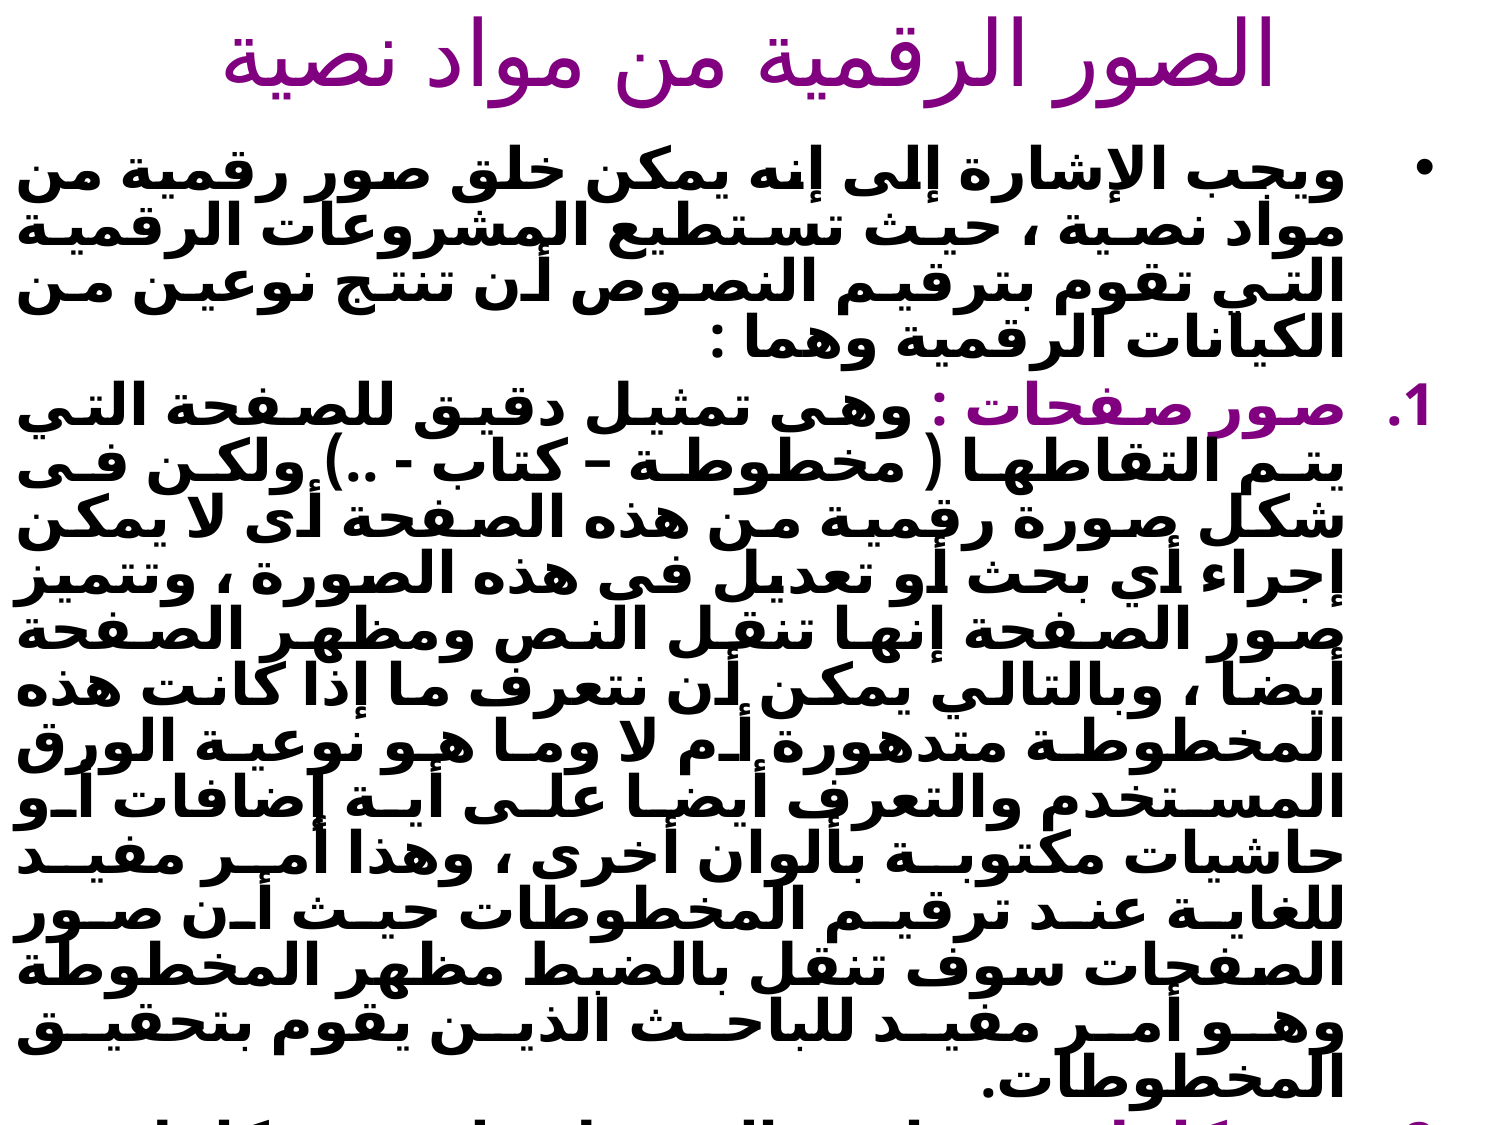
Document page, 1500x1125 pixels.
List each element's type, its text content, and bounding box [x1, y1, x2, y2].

title الصور الرقمية من مواد نصية [75, 0, 1425, 100]
list ويجب الإشارة إلى إنه يمكن خلق صور رقمية من مواد نصية ، حيث تستطيع المشروعات الرقمية التي تقوم بترقيم النصوص أن تنتج نوعين من الكيانات الرقمية وهما : صور صفحات : وهى تمثيل دقيق للصفحة التي يتم التقاطها ( مخطوطة – كتاب - ..) ولكن فى شكل صورة رقمية من هذه الصفحة أى لا يمكن إجراء أي بحث أو تعديل فى هذه الصورة ، وتتميز صور الصفحة إنها تنقل النص ومظهر الصفحة أيضا ، وبالتالي يمكن أن نتعرف ما إذا كانت هذه المخطوطة متدهورة أم لا وما هو نوعية الورق المستخدم والتعرف أيضا على أية إضافات أو حاشيات مكتوبة بألوان أخرى ، وهذا أمر مفيد للغاية عند ترقيم المخطوطات حيث أن صور الصفحات سوف تنقل بالضبط مظهر المخطوطة وهو أمر مفيد للباحث الذين يقوم بتحقيق المخطوطات. نص كامل : وهنا يتم الحصول على نص كامل من النص الذي يتم ترقيمه ، وبالتالي من الممكن أن يتم تكشيف النص للاسترجاع وإعادة تشكيله لأشكال مختلفة من المخرجات ، ويتم الحصول على نص كامل من خلال التعرف الضوئي على الحروف لصورة الصفحة أو من خلال الإدخال المباشر من لوحة المفاتيح لمادة المصدر. [0, 137, 1450, 1125]
